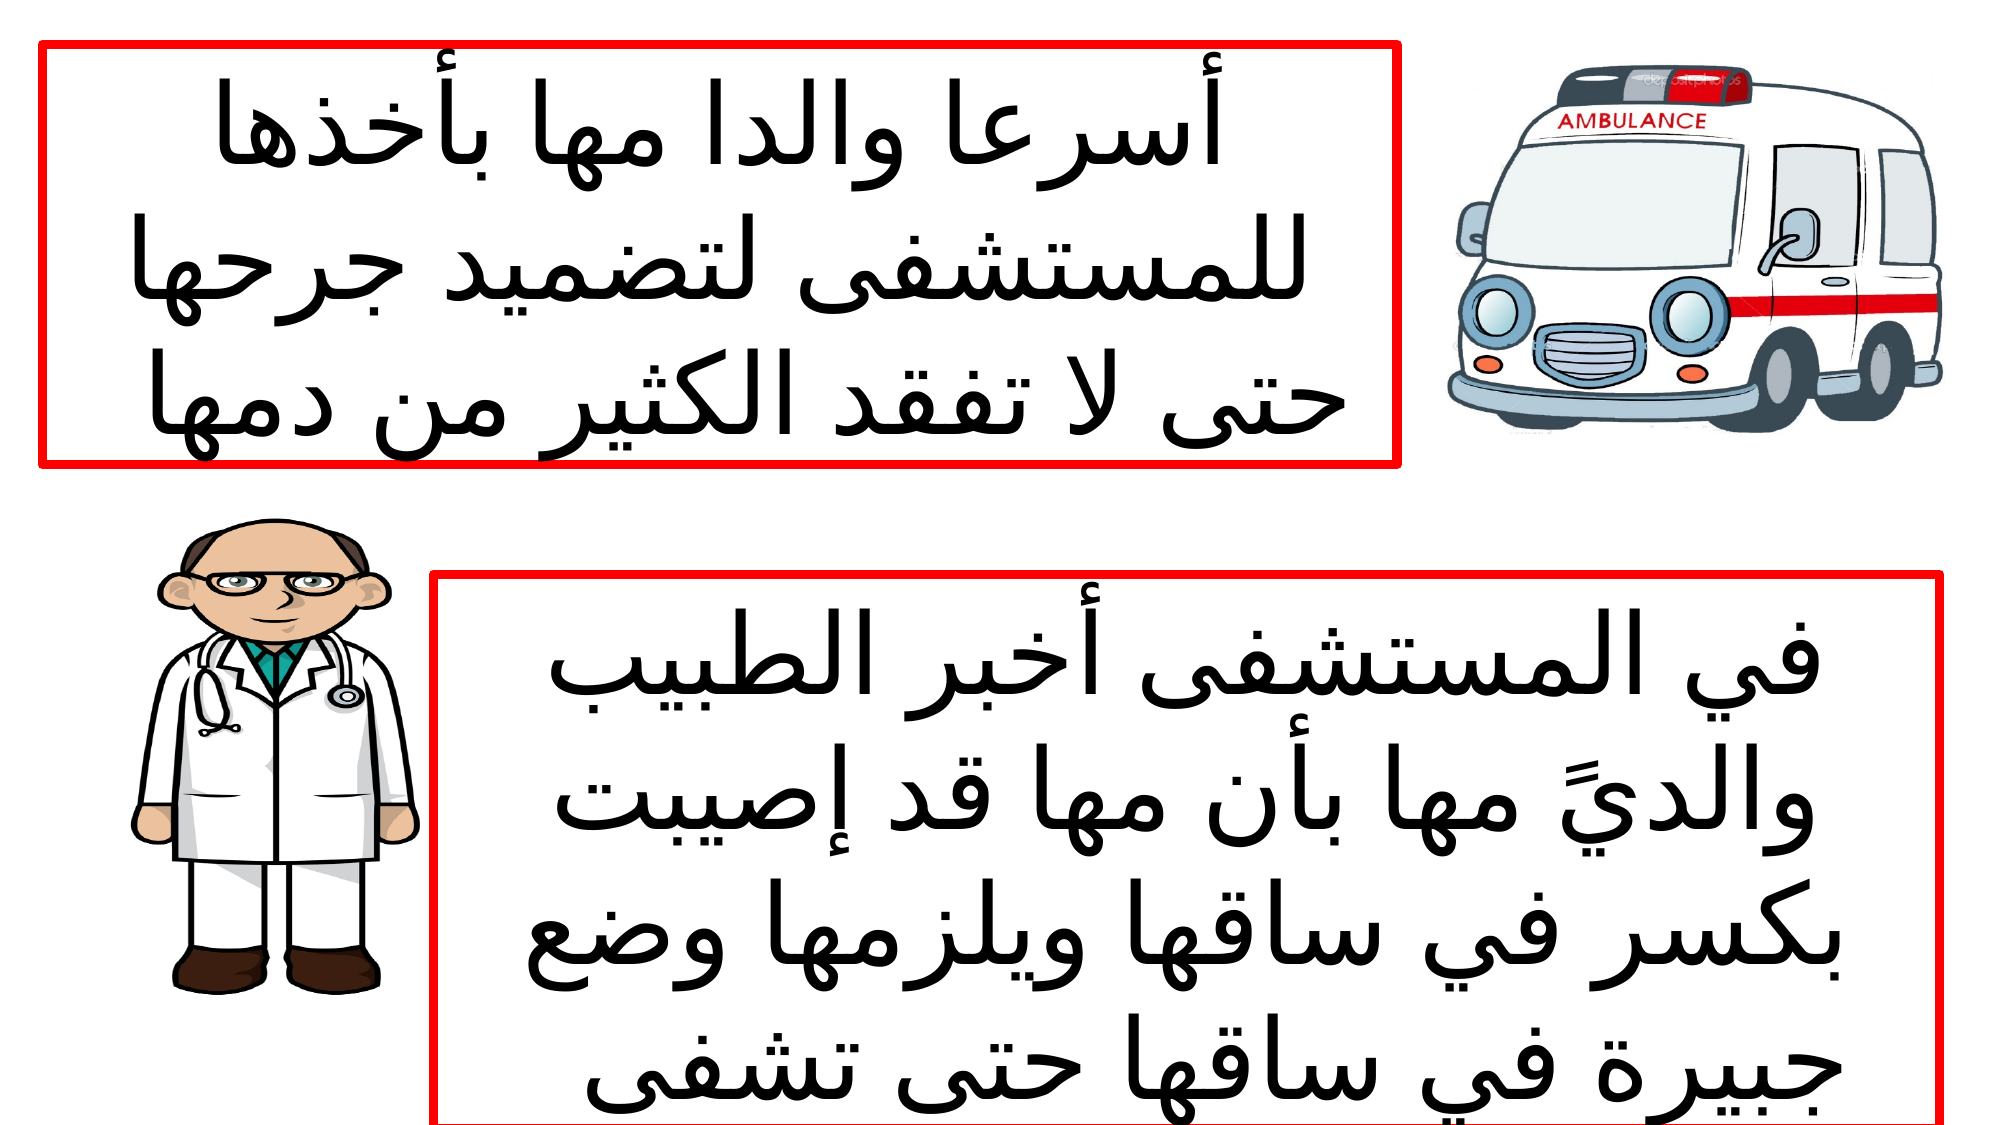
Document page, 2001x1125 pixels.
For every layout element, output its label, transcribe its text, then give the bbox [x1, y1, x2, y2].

text_box أسرعا والدا مها بأخذها للمستشفى لتضميد جرحها حتى لا تفقد الكثير من دمها [42, 44, 1397, 465]
text_box في المستشفى أخبر الطبيب والديً مها بأن مها قد إصيبت بكسر في ساقها ويلزمها وضع جبيرة في ساقها حتى تشفى [433, 574, 1940, 1125]
picture [1421, 44, 1962, 469]
picture [62, 493, 493, 1015]
